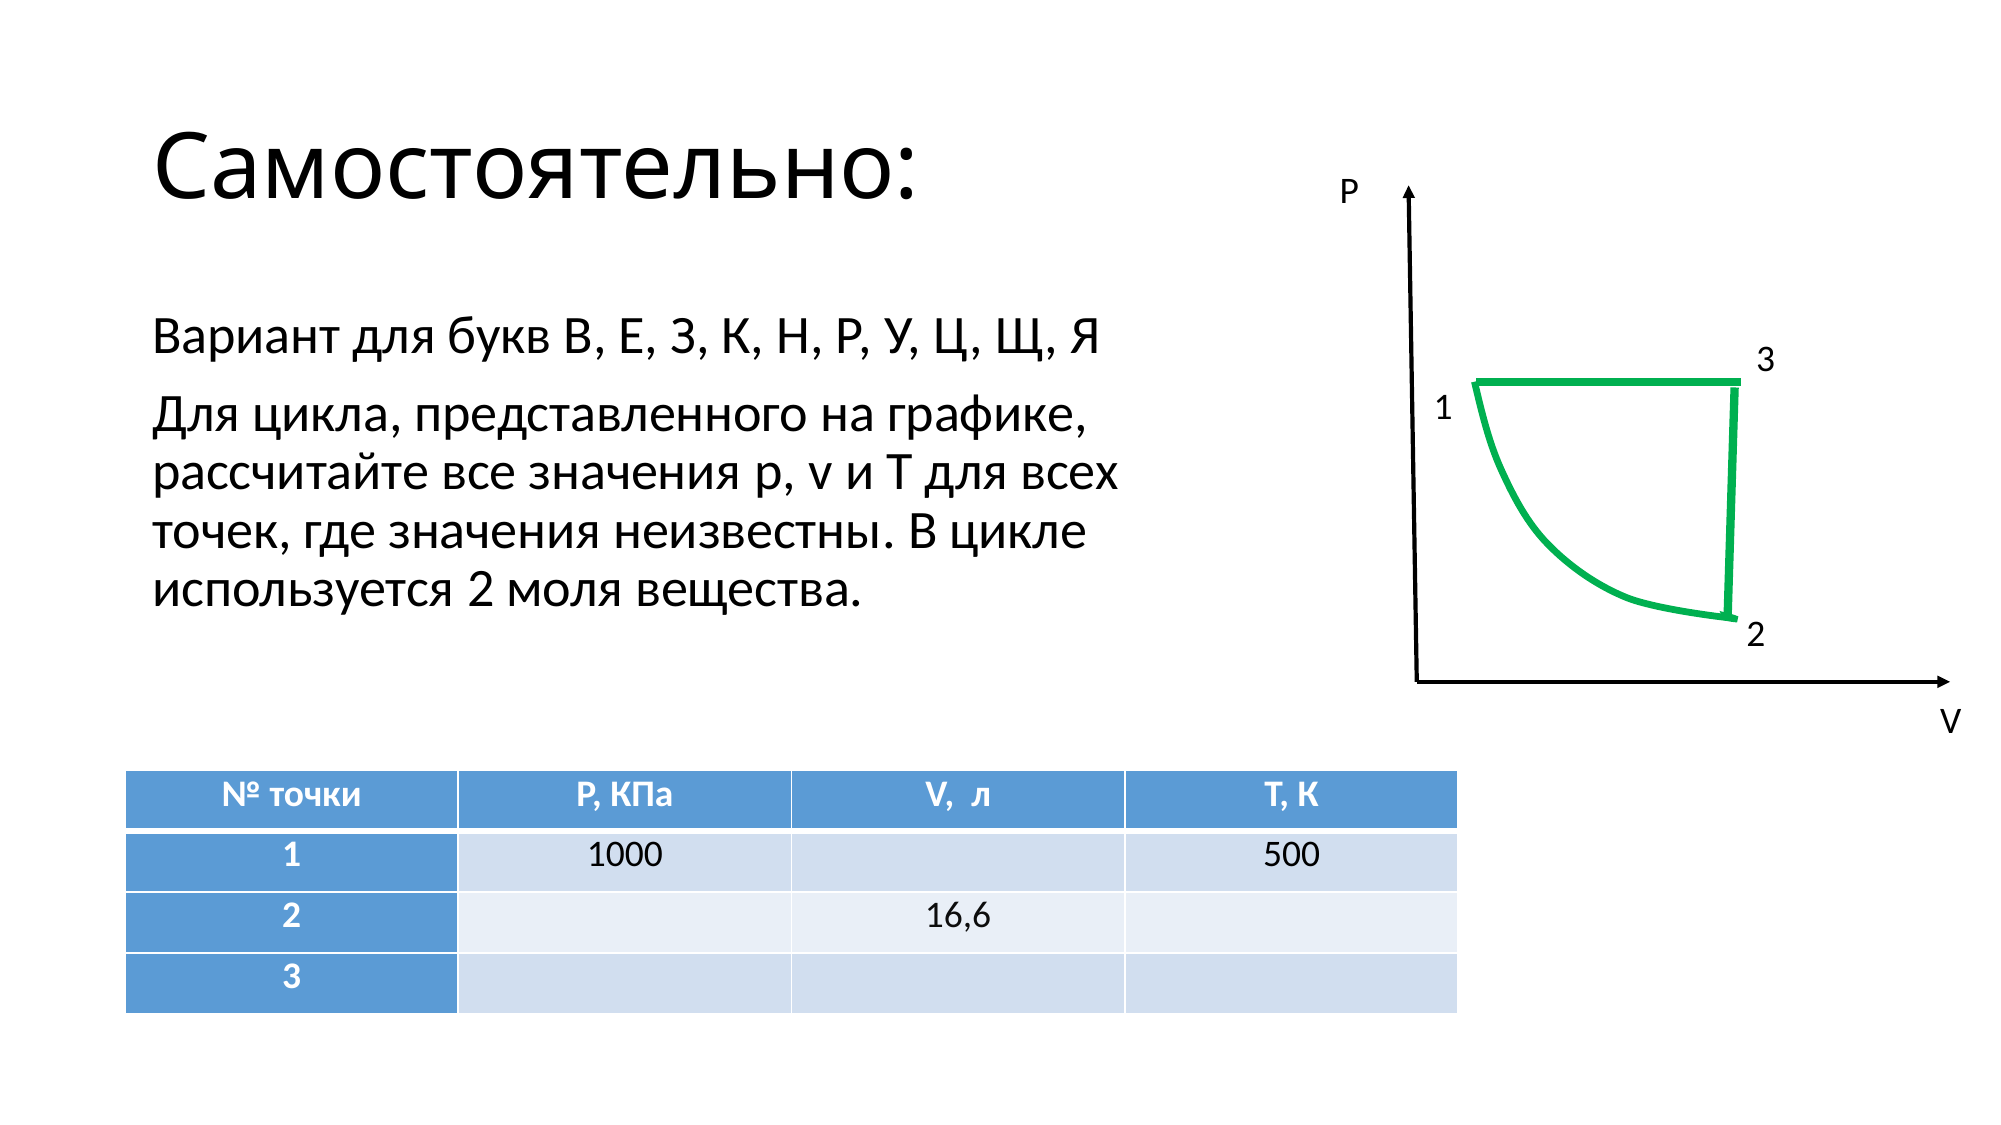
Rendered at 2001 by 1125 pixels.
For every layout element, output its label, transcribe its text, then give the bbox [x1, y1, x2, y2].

text_box 1 [1418, 374, 1468, 435]
list Вариант для букв В, Е, З, К, Н, Р, У, Ц, Щ, Я Для цикла, представленного на графике, рассчитайте все значения p, v и T для всех точек, где значения неизвестны. В цикле используется 2 моля вещества. [137, 299, 1202, 629]
table_header V, л [792, 771, 1124, 828]
text_box 2 [1731, 601, 1781, 662]
table_cell 16,6 [792, 893, 1124, 952]
title Самостоятельно: [137, 59, 1863, 278]
text_box P [1324, 158, 1374, 218]
table_header P, КПа [459, 771, 791, 828]
table_cell [792, 954, 1124, 1013]
table_cell [1126, 954, 1457, 1013]
table_cell [792, 834, 1124, 891]
text_box 3 [1741, 326, 1791, 387]
text_box [1473, 381, 1736, 620]
table_header T, К [1126, 771, 1457, 828]
table_cell [1126, 893, 1457, 952]
table_cell [459, 954, 791, 1013]
table_cell [459, 893, 791, 952]
table_cell 3 [126, 954, 457, 1013]
text_box V [1925, 688, 1977, 749]
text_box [1727, 387, 1735, 618]
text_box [1408, 185, 1417, 682]
table_header № точки [126, 771, 457, 828]
table_cell 2 [126, 893, 457, 952]
table_cell 1 [126, 834, 457, 891]
table_cell 1000 [459, 834, 791, 891]
table_cell 500 [1126, 834, 1457, 891]
